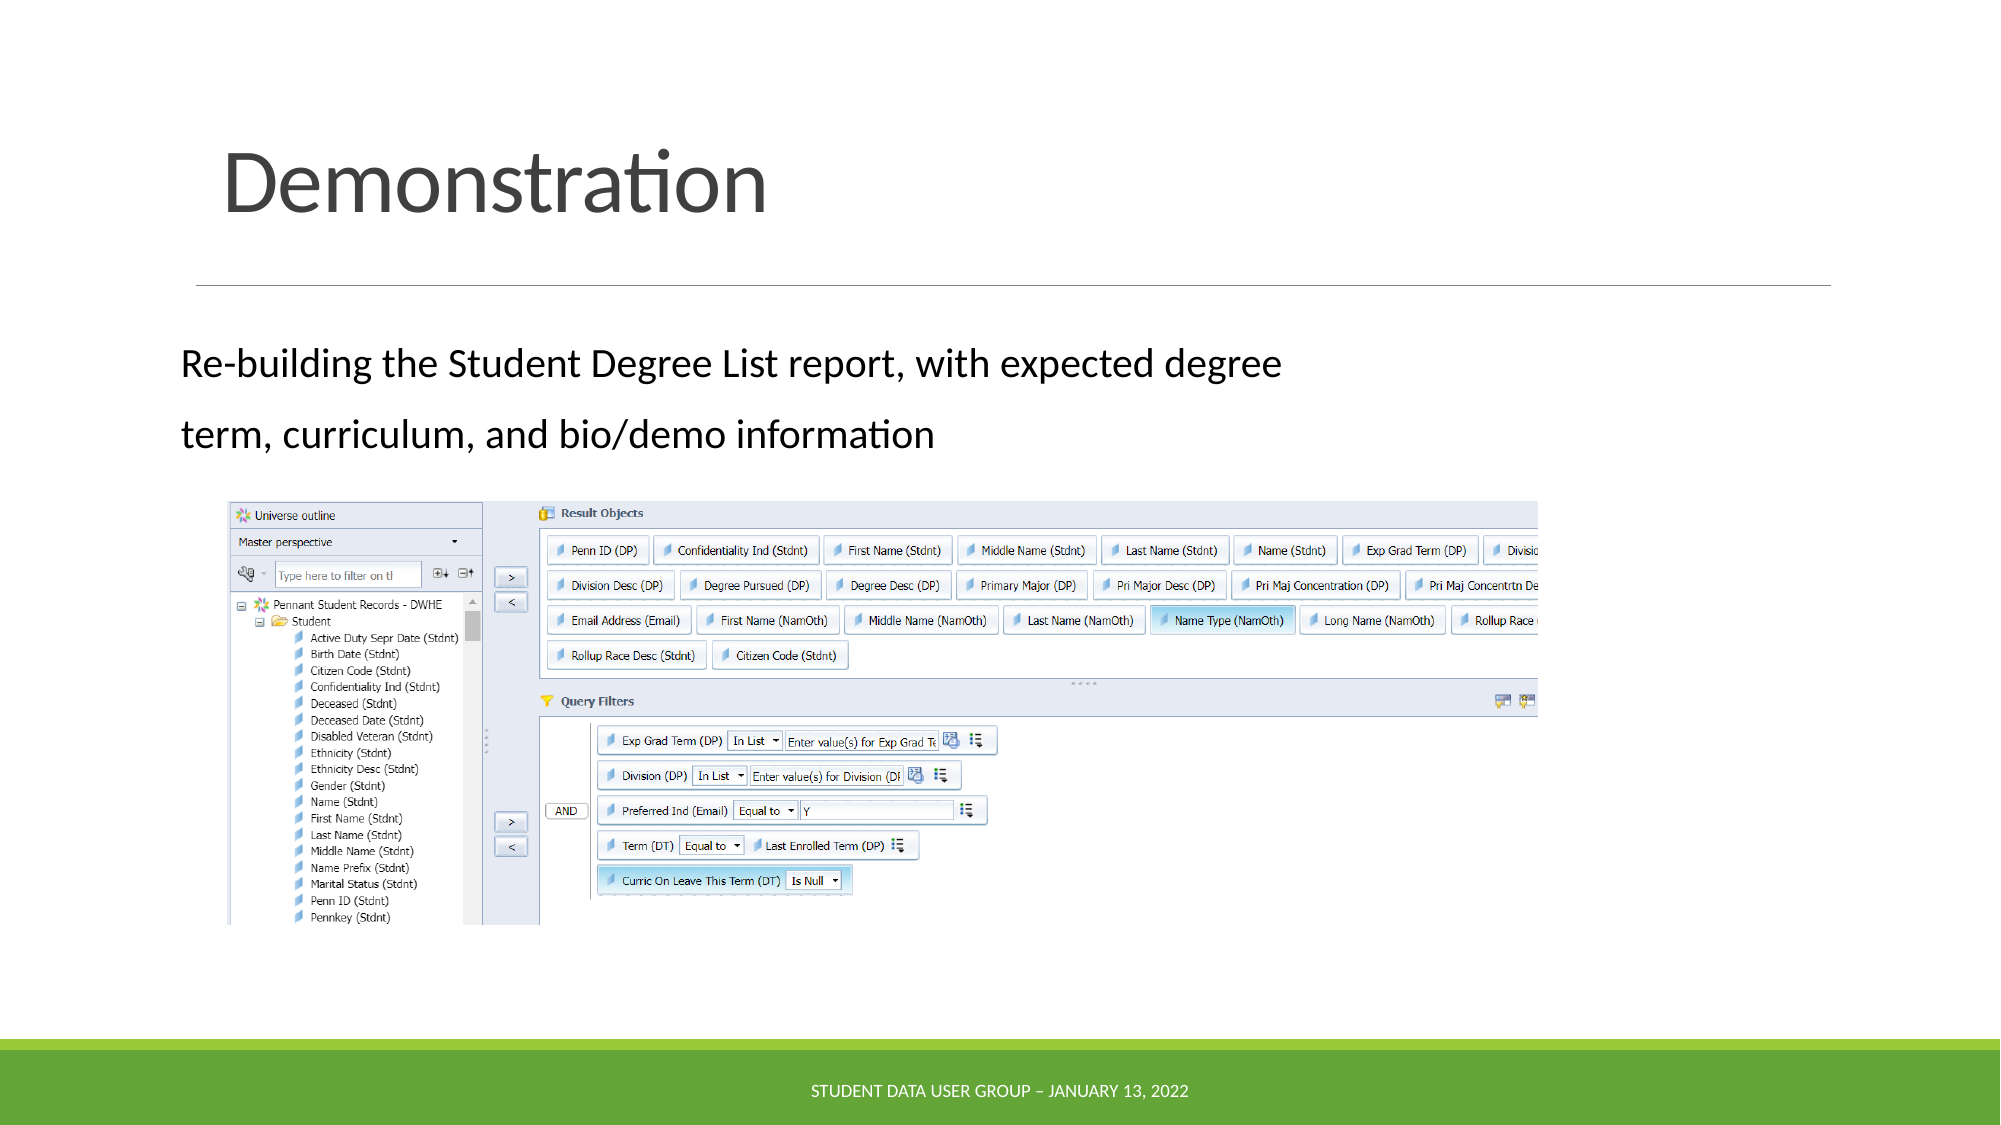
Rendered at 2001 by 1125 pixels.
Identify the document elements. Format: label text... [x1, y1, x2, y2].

text_box Student Data User Group – January 13, 2022 [604, 1059, 1396, 1120]
title Demonstration [207, 130, 1847, 239]
picture [226, 500, 1538, 925]
text_box Re-building the Student Degree List report, with expected degree term, curriculum, and bio/demo information [166, 324, 1357, 468]
